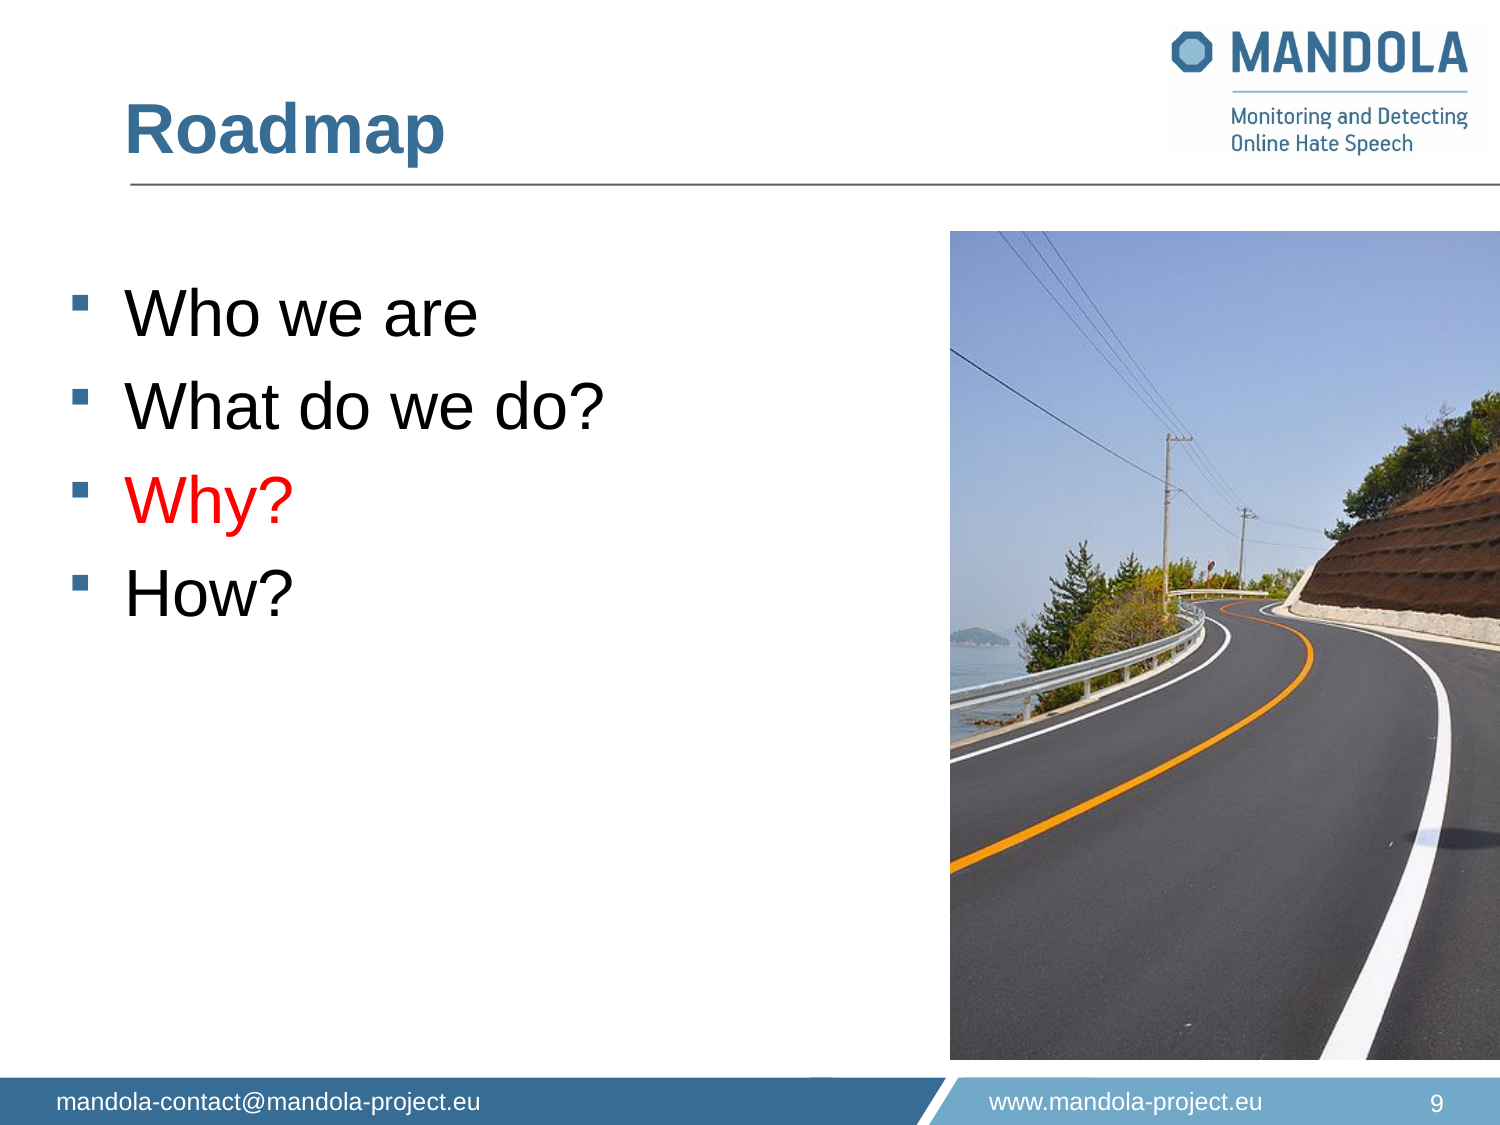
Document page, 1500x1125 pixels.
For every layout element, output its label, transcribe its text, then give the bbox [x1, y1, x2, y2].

list Who we are What do we do? Why? How? [52, 262, 945, 1006]
slide_number 9 [1108, 1080, 1460, 1117]
picture [950, 231, 1500, 1061]
picture [1163, 25, 1489, 158]
title Roadmap [109, 42, 1426, 209]
